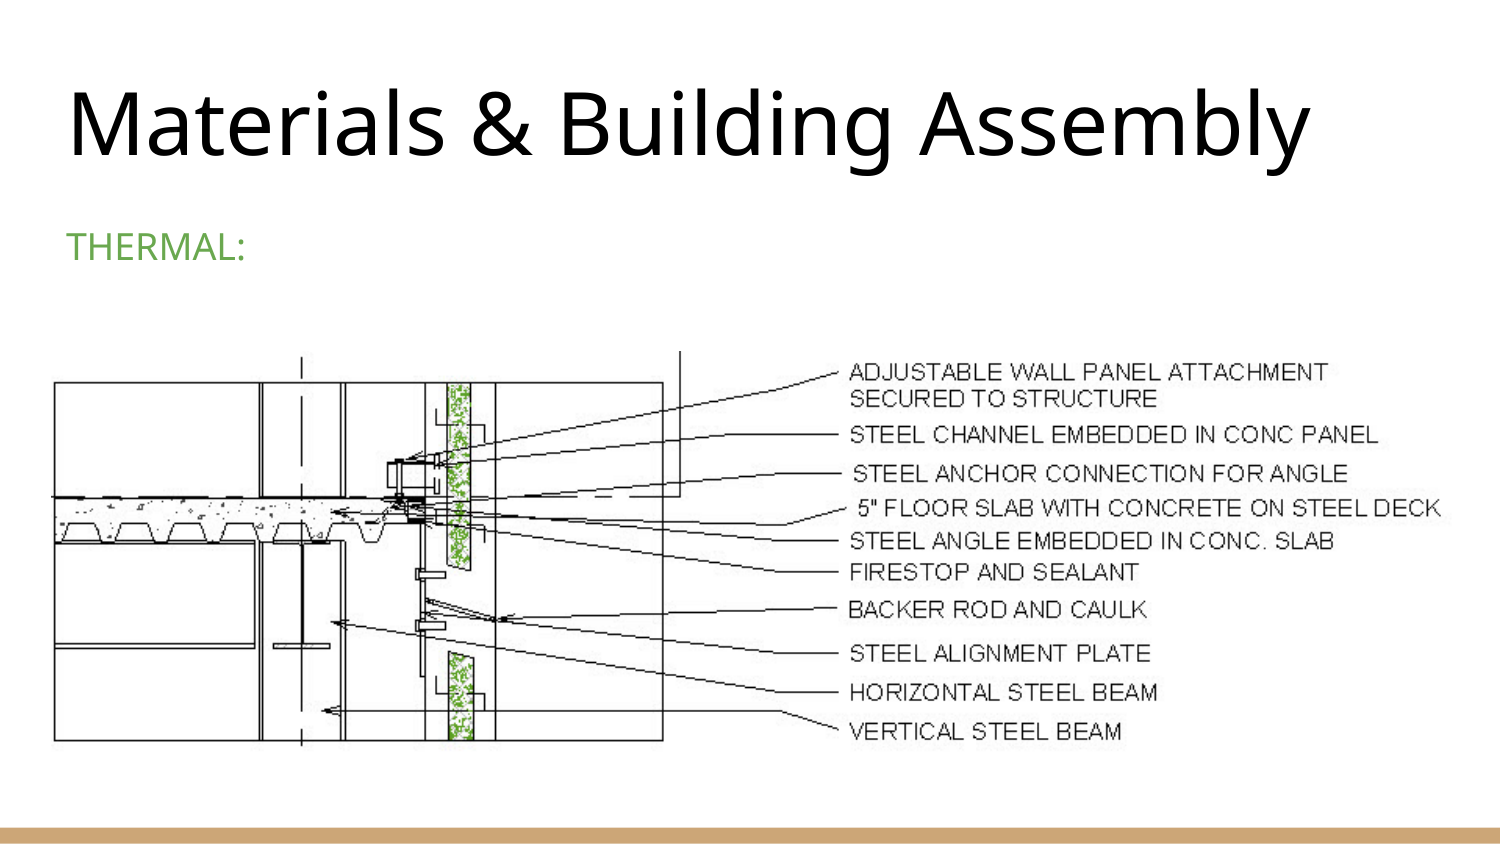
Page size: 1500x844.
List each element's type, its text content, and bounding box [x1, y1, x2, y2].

title Materials & Building Assembly [51, 51, 1449, 189]
picture [50, 350, 1455, 763]
list THERMAL: [51, 200, 1449, 349]
